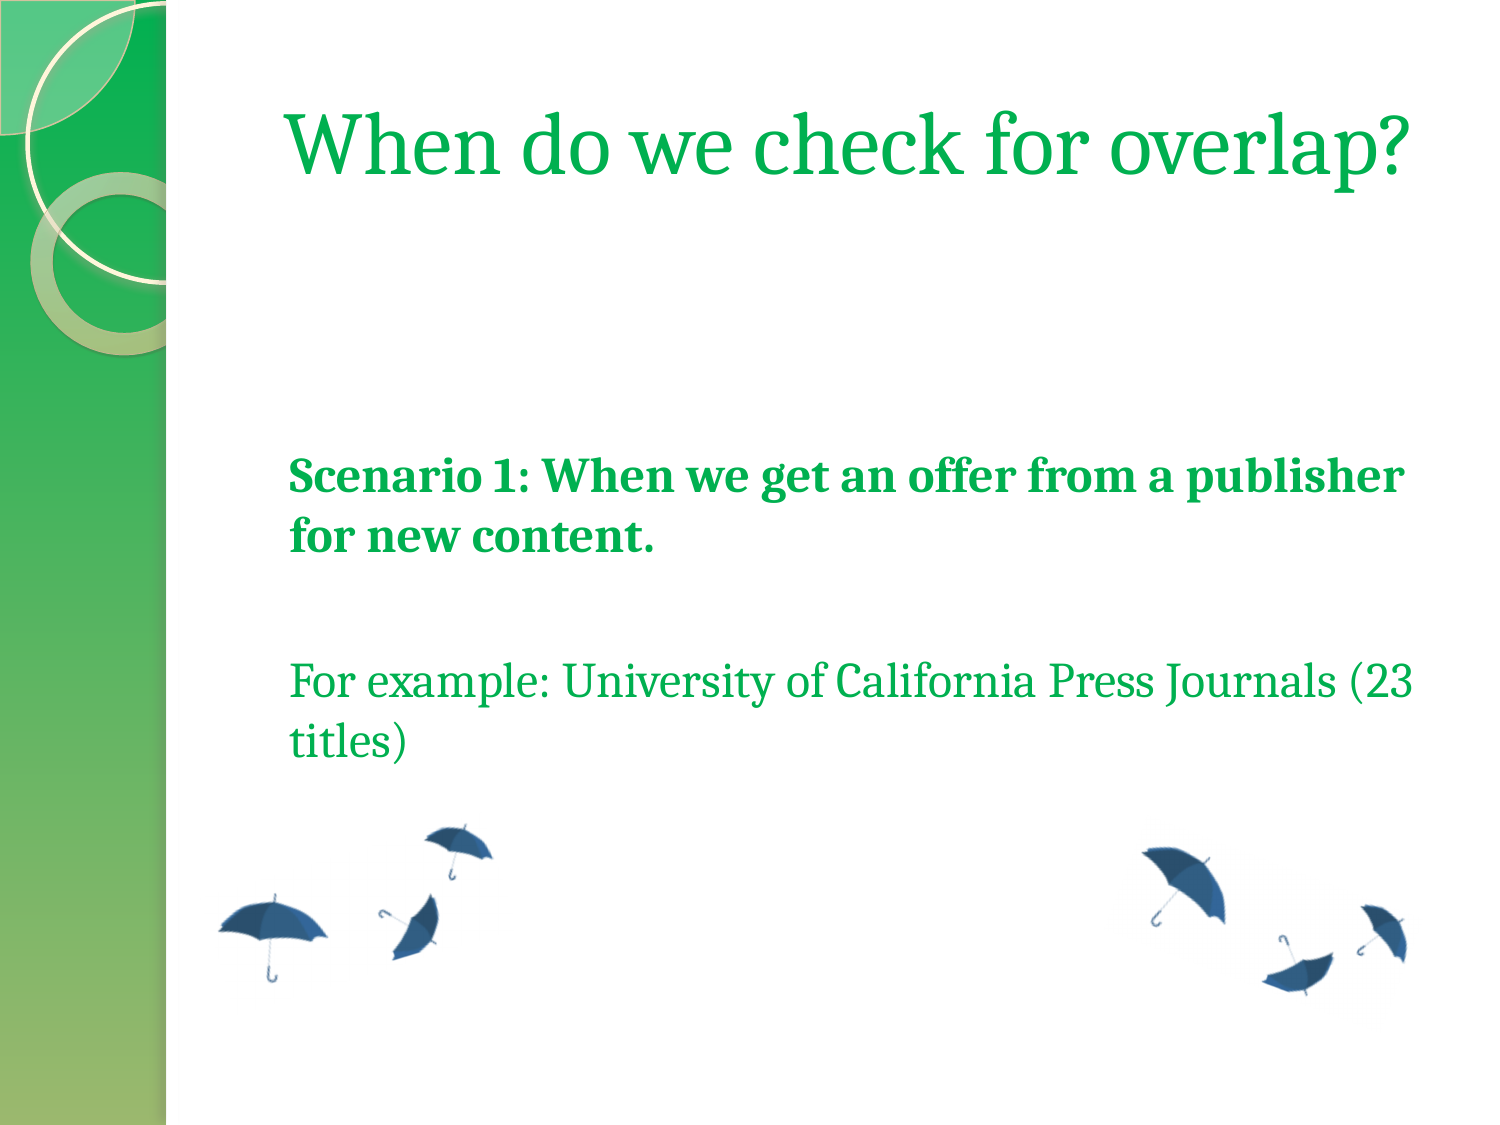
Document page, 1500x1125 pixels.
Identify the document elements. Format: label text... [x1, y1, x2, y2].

list Scenario 1: When we get an offer from a publisher for new content. For example: University of California Press Journals (23 titles) [235, 282, 1466, 831]
title When do we check for overlap? [235, 45, 1466, 233]
picture [27, 170, 161, 362]
picture [1106, 817, 1422, 1032]
picture [202, 814, 516, 1014]
